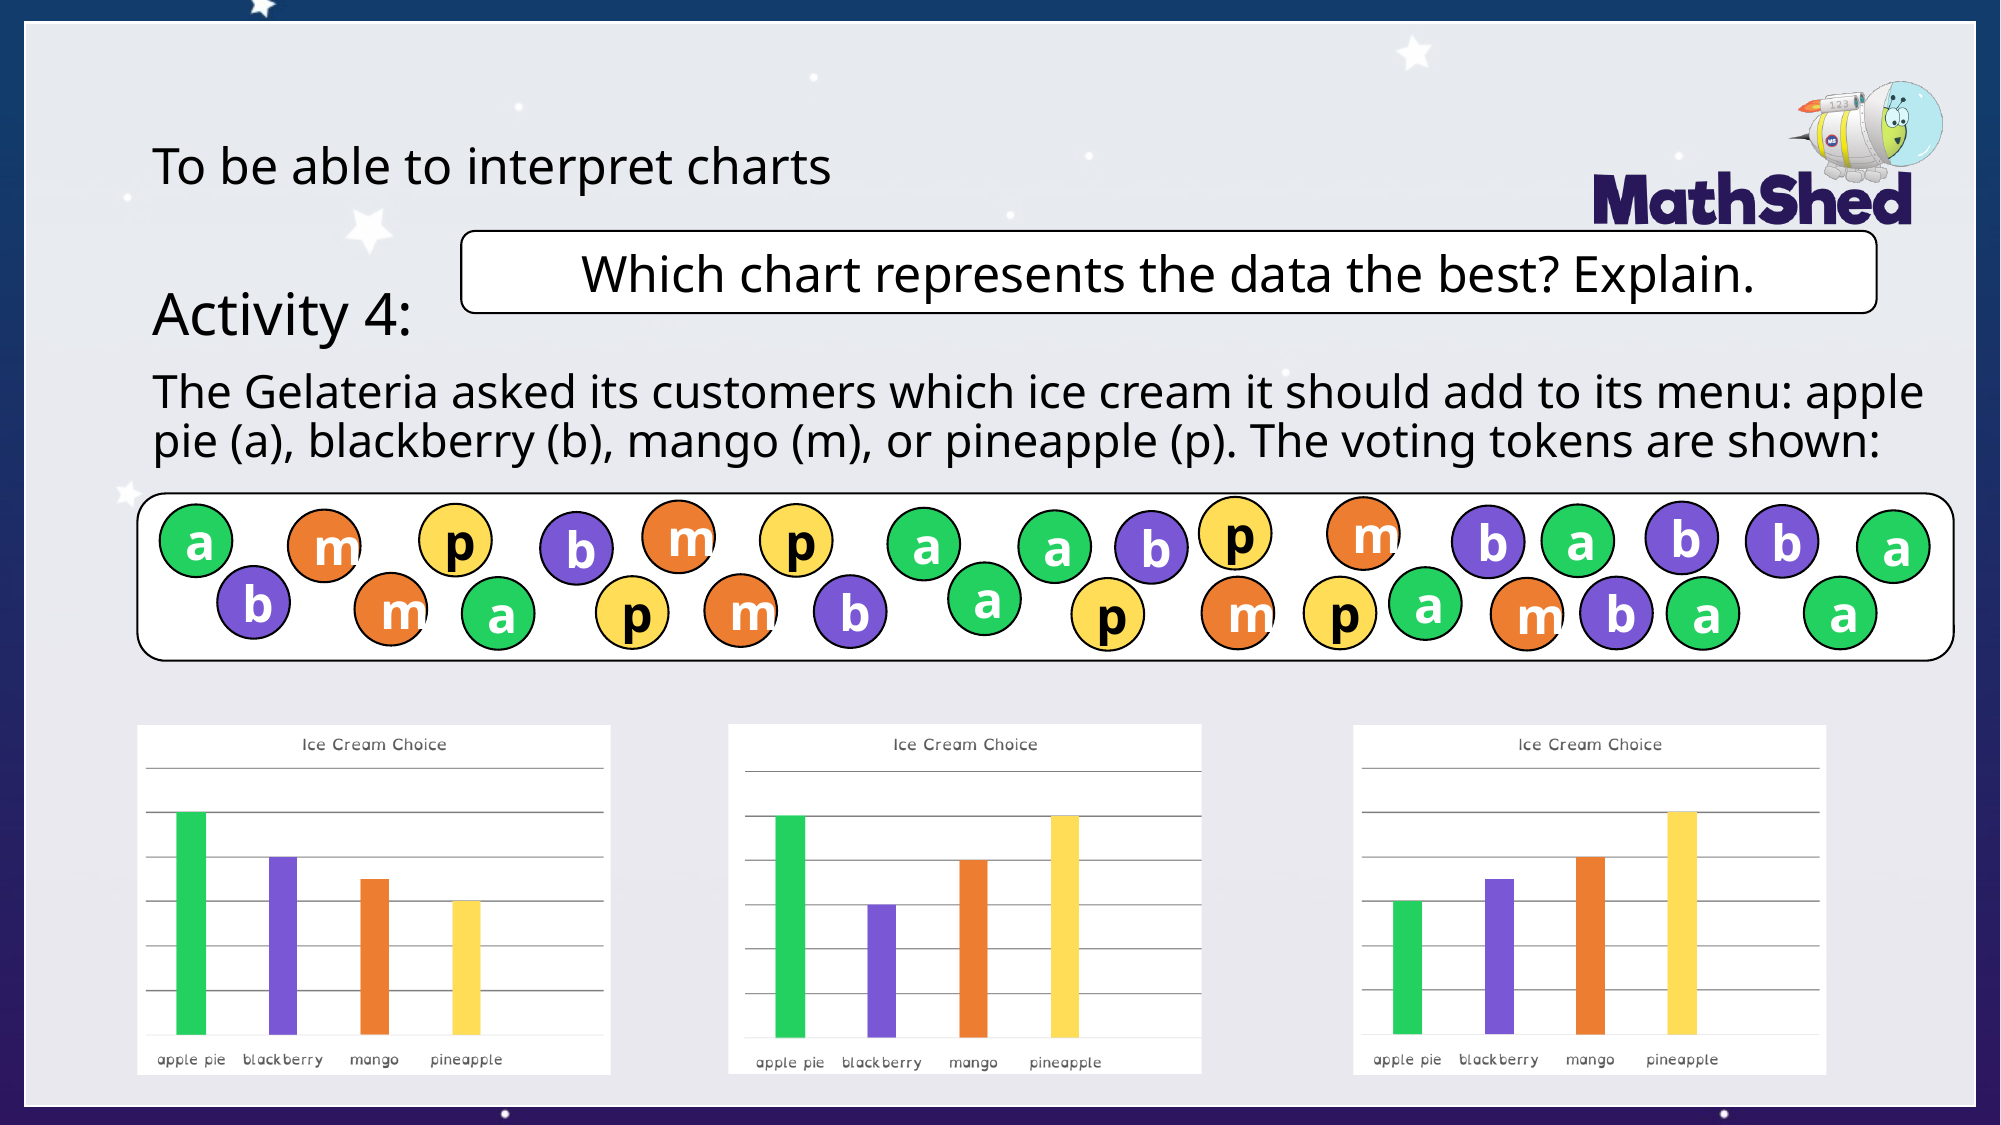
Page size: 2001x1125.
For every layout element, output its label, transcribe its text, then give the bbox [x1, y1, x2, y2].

text_box a [1017, 509, 1093, 585]
text_box m [353, 571, 429, 647]
text_box p [758, 503, 834, 578]
text_box b [539, 510, 614, 586]
text_box a [158, 503, 234, 579]
text_box a [1802, 575, 1878, 651]
text_box p [418, 502, 493, 578]
text_box p [594, 575, 670, 650]
text_box b [1644, 500, 1720, 576]
text_box b [1114, 510, 1189, 585]
text_box p [1197, 495, 1273, 571]
text_box Which chart represents the data the best? Explain. [460, 229, 1878, 315]
text_box m [703, 573, 779, 648]
text_box b [216, 565, 291, 640]
text_box a [947, 561, 1022, 637]
picture [0, 0, 2001, 1125]
text_box a [1665, 576, 1741, 651]
text_box b [812, 574, 888, 649]
text_box b [1450, 504, 1526, 580]
title To be able to interpret charts [137, 59, 1578, 277]
text_box [136, 492, 1955, 662]
text_box a [1540, 503, 1616, 579]
text_box m [1326, 496, 1401, 571]
text_box a [460, 576, 536, 651]
text_box a [886, 506, 962, 582]
text_box m [1489, 576, 1565, 652]
text_box p [1302, 575, 1378, 651]
list Activity 4: The Gelateria asked its customers which ice cream it should add to its menu: apple pie (a), blackberry (b), mango (m), or pineapple (p). The voting tokens are shown: [137, 277, 1979, 992]
text_box a [1855, 509, 1931, 585]
text_box p [1070, 576, 1146, 652]
text_box m [286, 508, 362, 584]
text_box m [641, 499, 716, 575]
text_box m [1200, 575, 1276, 651]
text_box b [1579, 575, 1654, 651]
text_box b [1744, 504, 1820, 579]
text_box a [1387, 566, 1463, 641]
